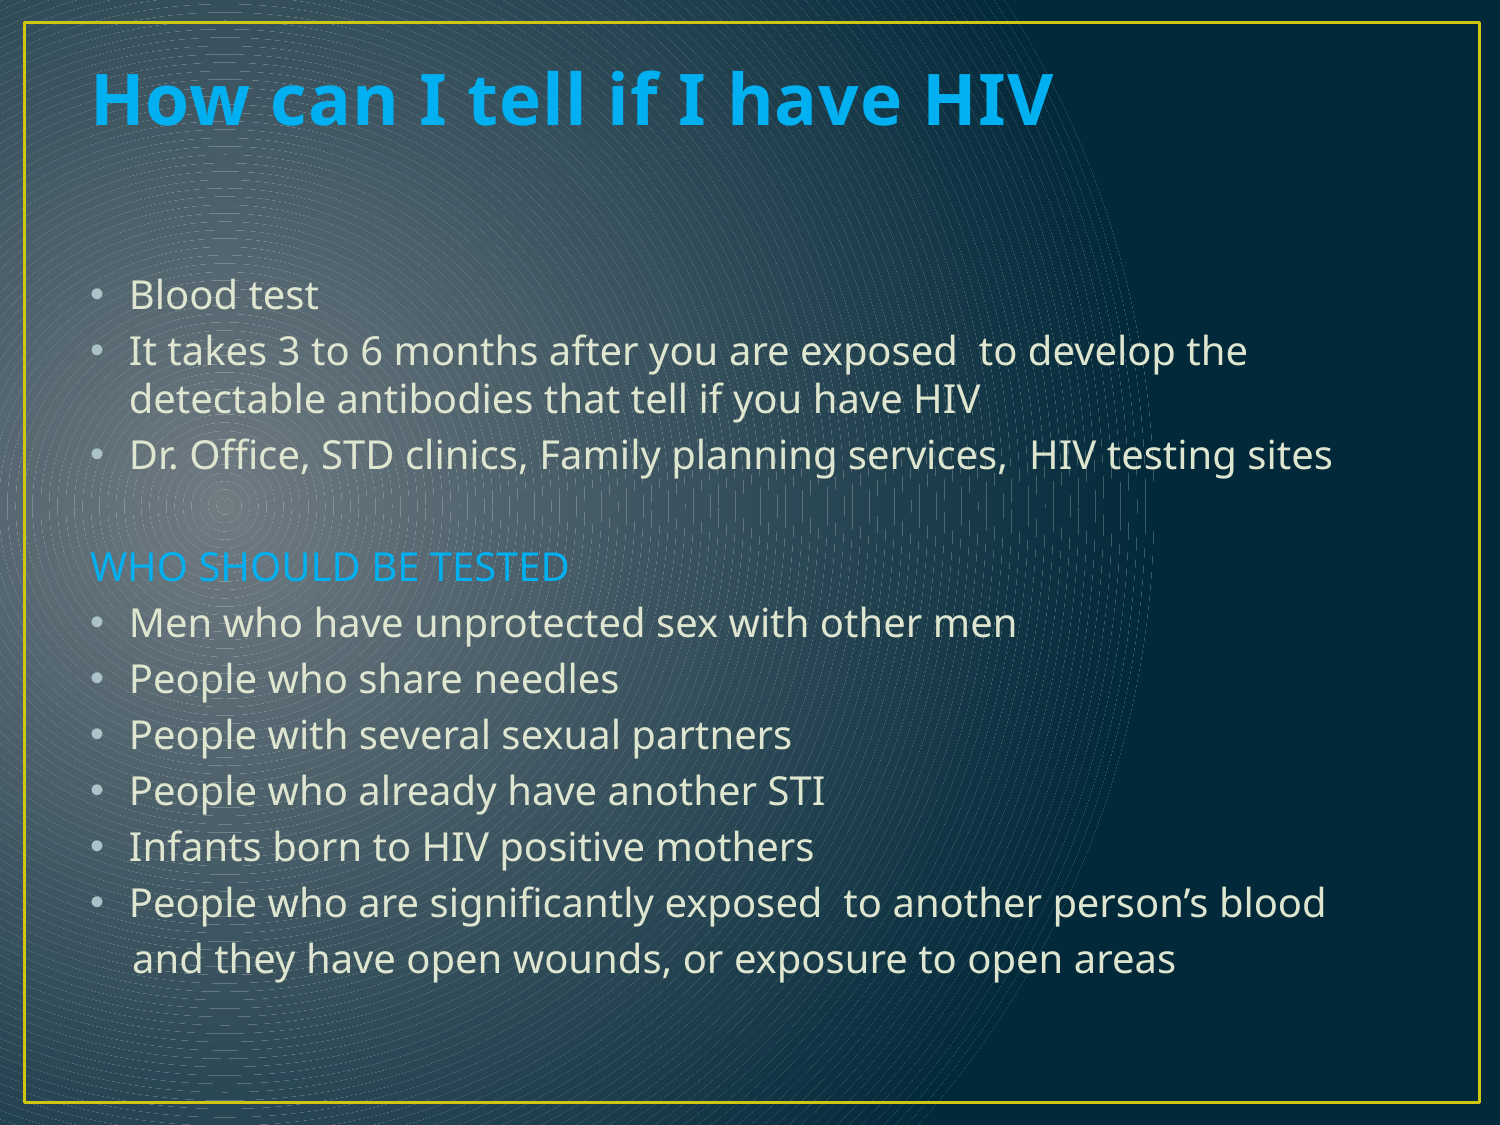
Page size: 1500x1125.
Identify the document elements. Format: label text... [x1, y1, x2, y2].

list Blood test It takes 3 to 6 months after you are exposed to develop the detectable antibodies that tell if you have HIV Dr. Office, STD clinics, Family planning services, HIV testing sites WHO SHOULD BE TESTED Men who have unprotected sex with other men People who share needles People with several sexual partners People who already have another STI Infants born to HIV positive mothers People who are significantly exposed to another person’s blood and they have open wounds, or exposure to open areas [75, 262, 1425, 1005]
title How can I tell if I have HIV [75, 45, 1425, 233]
